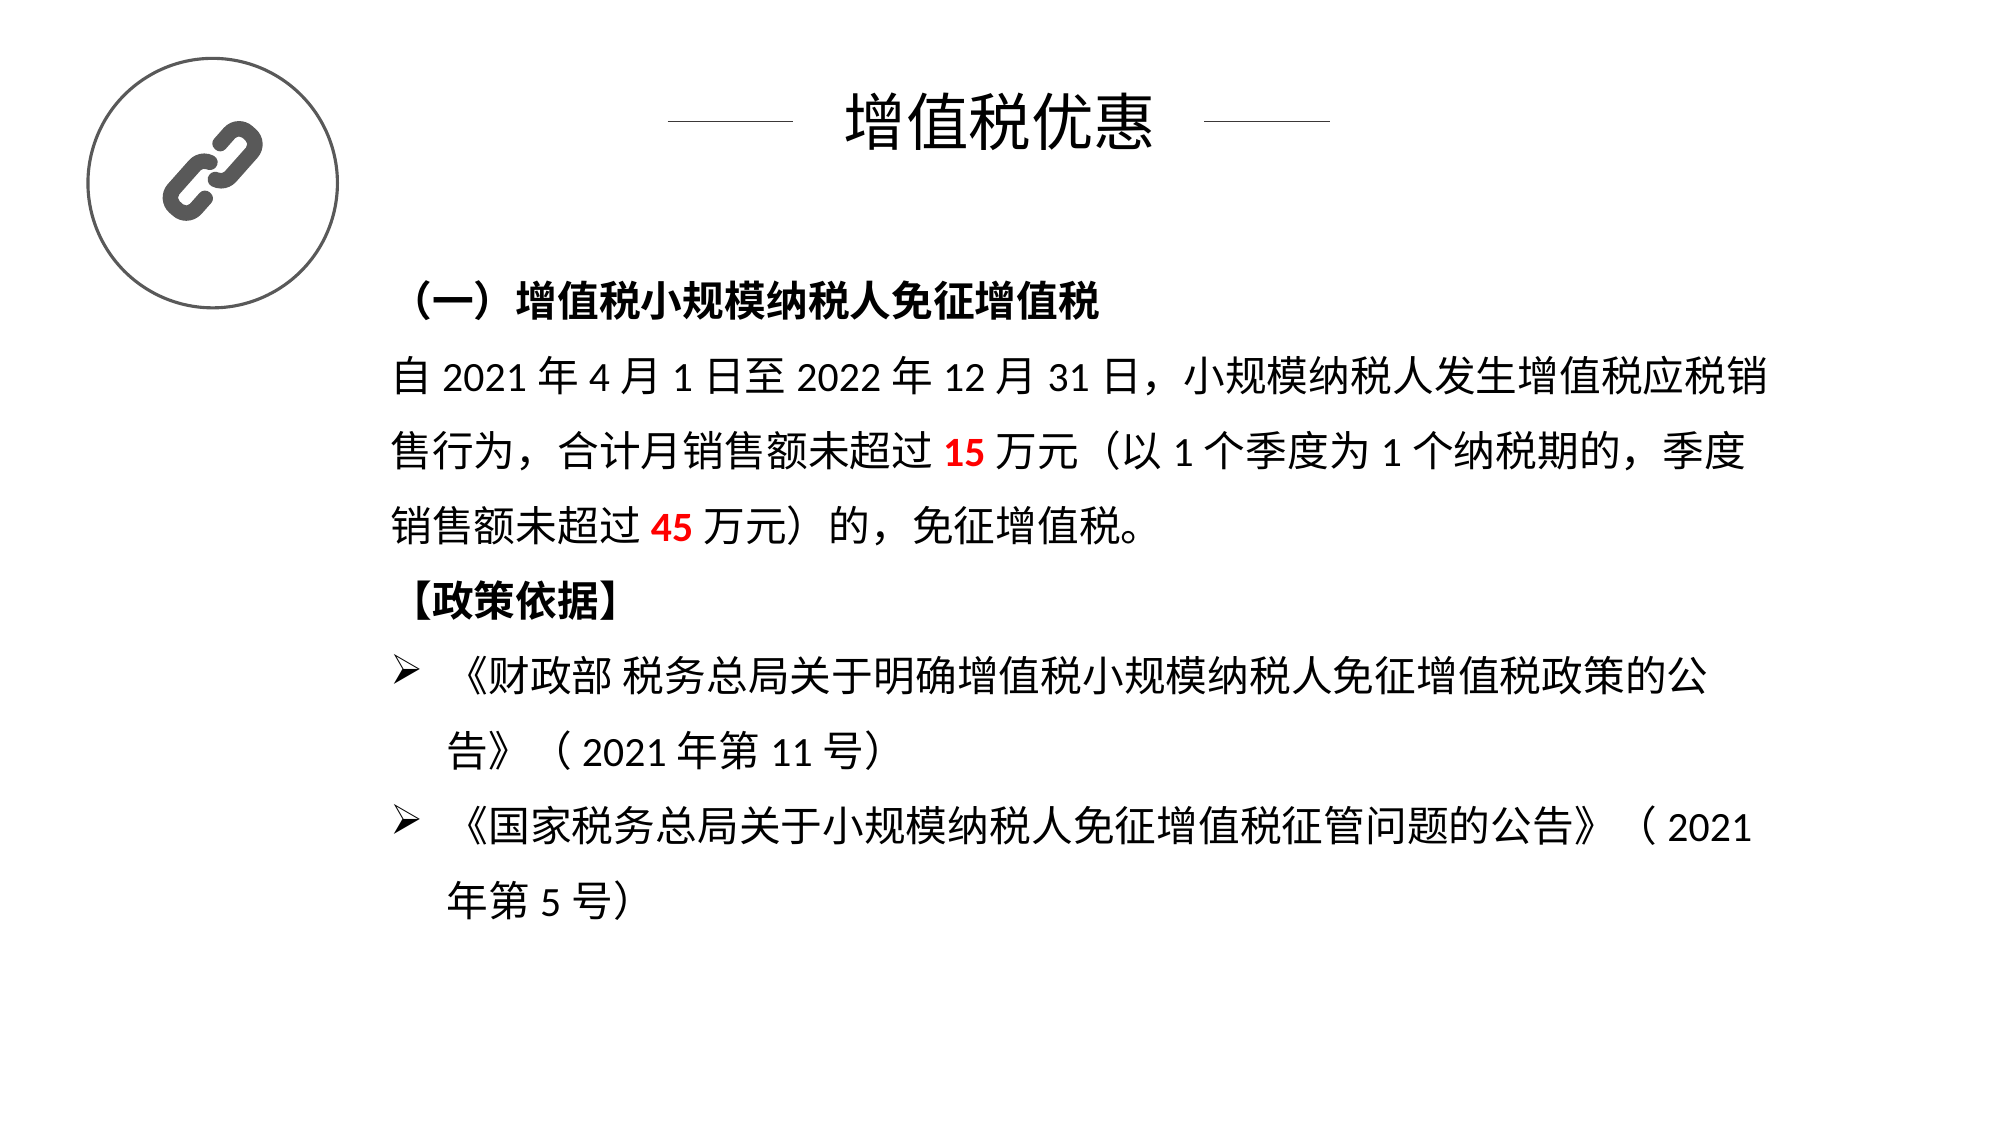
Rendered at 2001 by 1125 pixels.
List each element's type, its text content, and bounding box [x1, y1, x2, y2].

text_box [87, 58, 338, 308]
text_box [667, 75, 1330, 167]
text_box [207, 121, 263, 189]
text_box [162, 153, 218, 221]
text_box （一）增值税小规模纳税人免征增值税 自2021年4月1日至2022年12月31日，小规模纳税人发生增值税应税销售行为，合计月销售额未超过15万元（以1个季度为1个纳税期的，季度销售额未超过45万元）的，免征增值税。 【政策依据】 《财政部 税务总局关于明确增值税小规模纳税人免征增值税政策的公告》（2021年第11号） 《国家税务总局关于小规模纳税人免征增值税征管问题的公告》（2021年第5号） [375, 242, 1784, 932]
